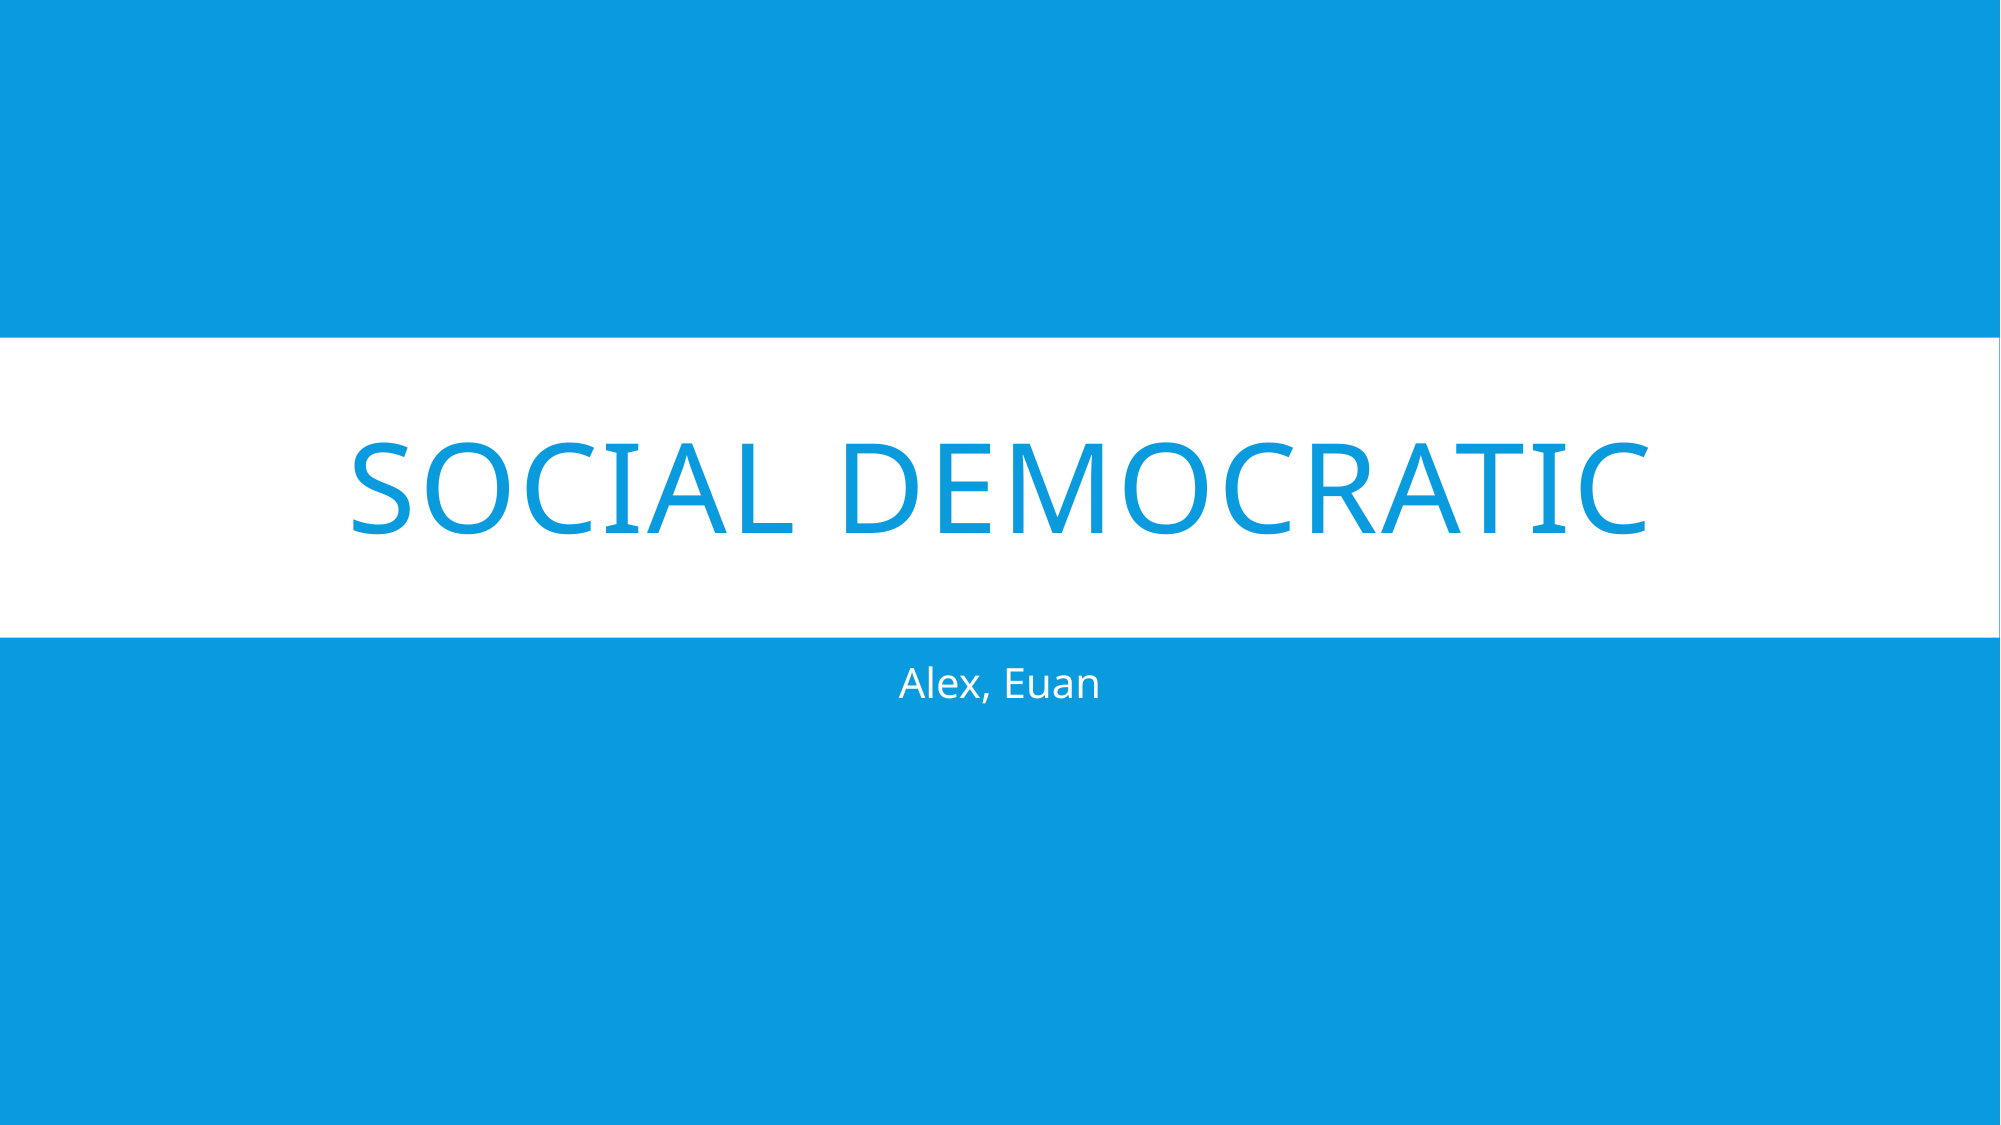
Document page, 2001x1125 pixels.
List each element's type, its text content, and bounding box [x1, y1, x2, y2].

subtitle Alex, Euan [249, 655, 1750, 871]
title Social Democratic [60, 355, 1942, 641]
